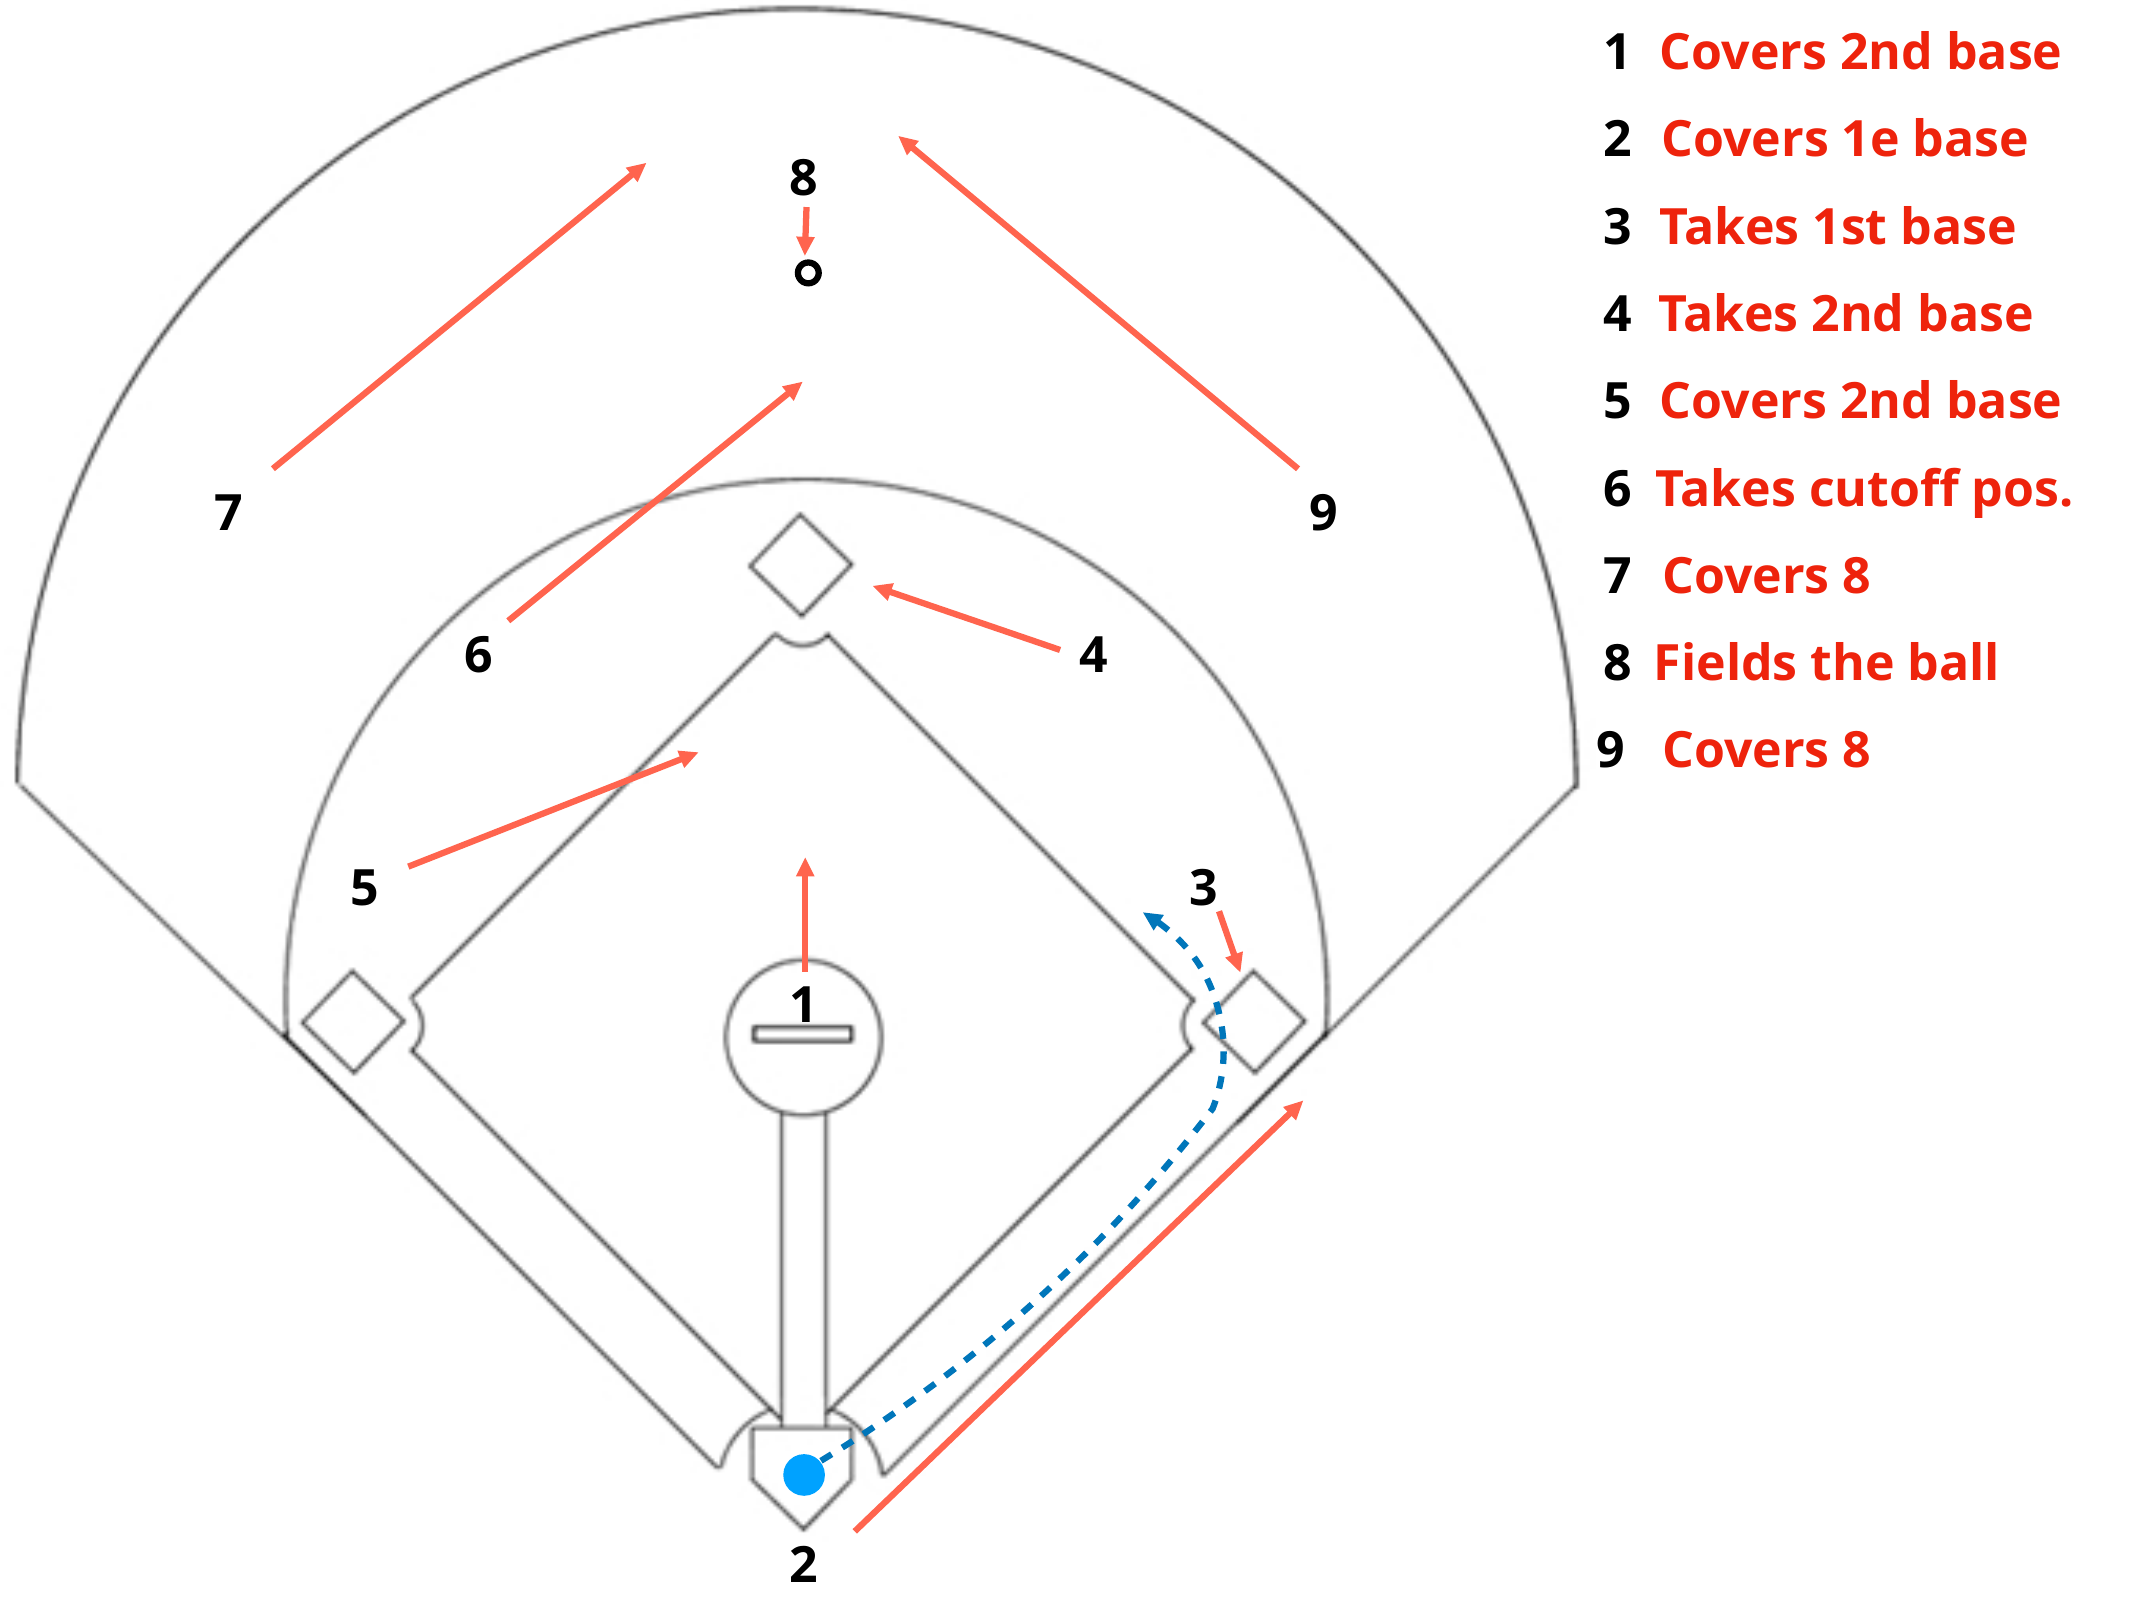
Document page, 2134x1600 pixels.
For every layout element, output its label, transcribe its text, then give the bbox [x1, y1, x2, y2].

text_box Takes cutoff pos. [1725, 447, 2083, 525]
text_box Covers 1e base [1725, 98, 2038, 176]
text_box Covers 2nd base [1725, 360, 2071, 437]
text_box Takes 1st base [1725, 185, 2026, 263]
text_box 2 [781, 1567, 827, 1600]
text_box Covers 8 [1725, 709, 1880, 787]
text_box Covers 2nd base [1725, 11, 2071, 88]
text_box Covers 8 [1725, 535, 1880, 612]
picture [0, 0, 1725, 1567]
text_box Takes 2nd base [1725, 273, 2043, 350]
text_box Fields the ball [1725, 622, 2009, 699]
